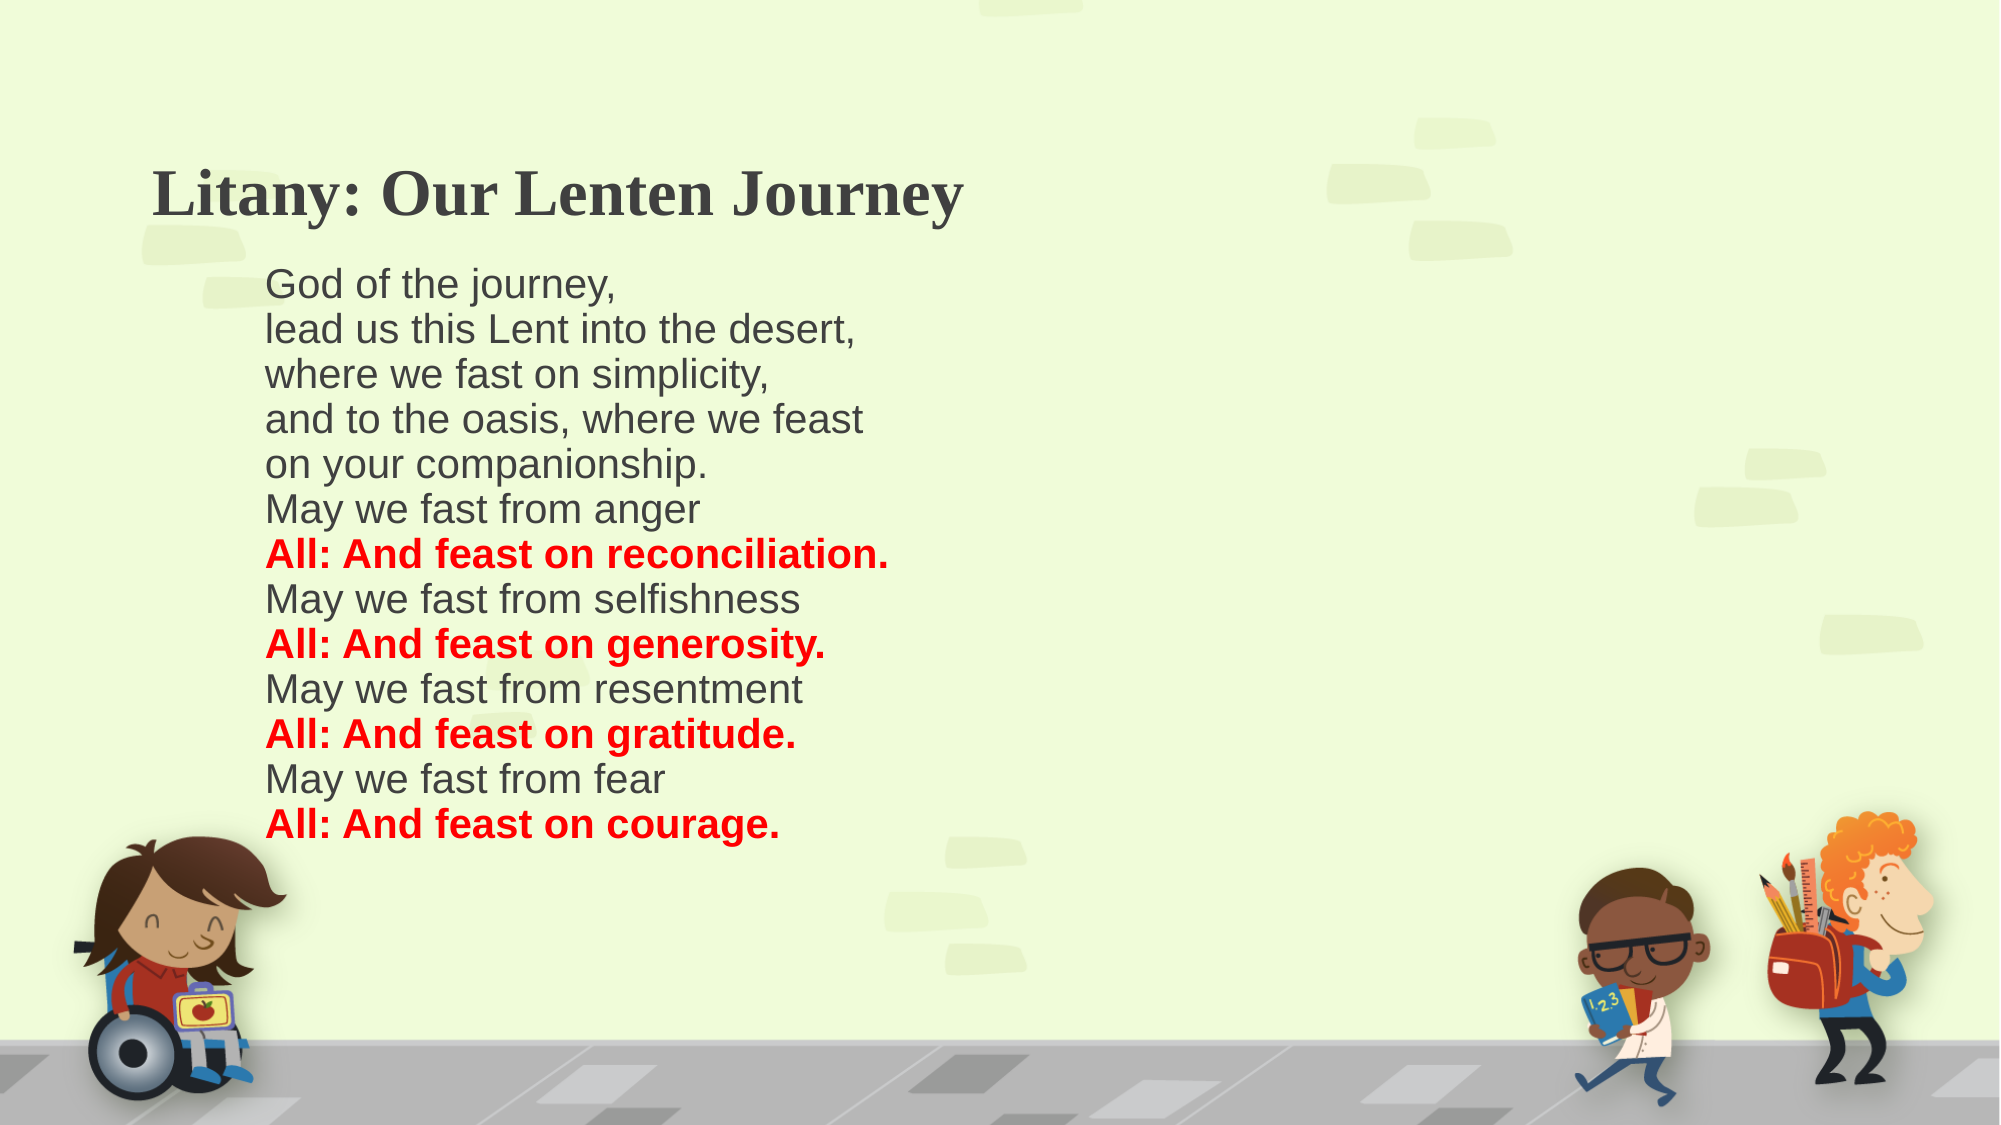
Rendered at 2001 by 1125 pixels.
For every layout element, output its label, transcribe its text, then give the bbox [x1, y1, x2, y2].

title Litany: Our Lenten Journey [137, 59, 1750, 238]
picture [0, 0, 2000, 1125]
list God of the journey, lead us this Lent into the desert, where we fast on simplicity, and to the oasis, where we feast on your companionship. May we fast from anger All: And feast on reconciliation. May we fast from selfishness All: And feast on generosity. May we fast from resentment All: And feast on gratitude. May we fast from fear All: And feast on courage. [249, 255, 1532, 870]
